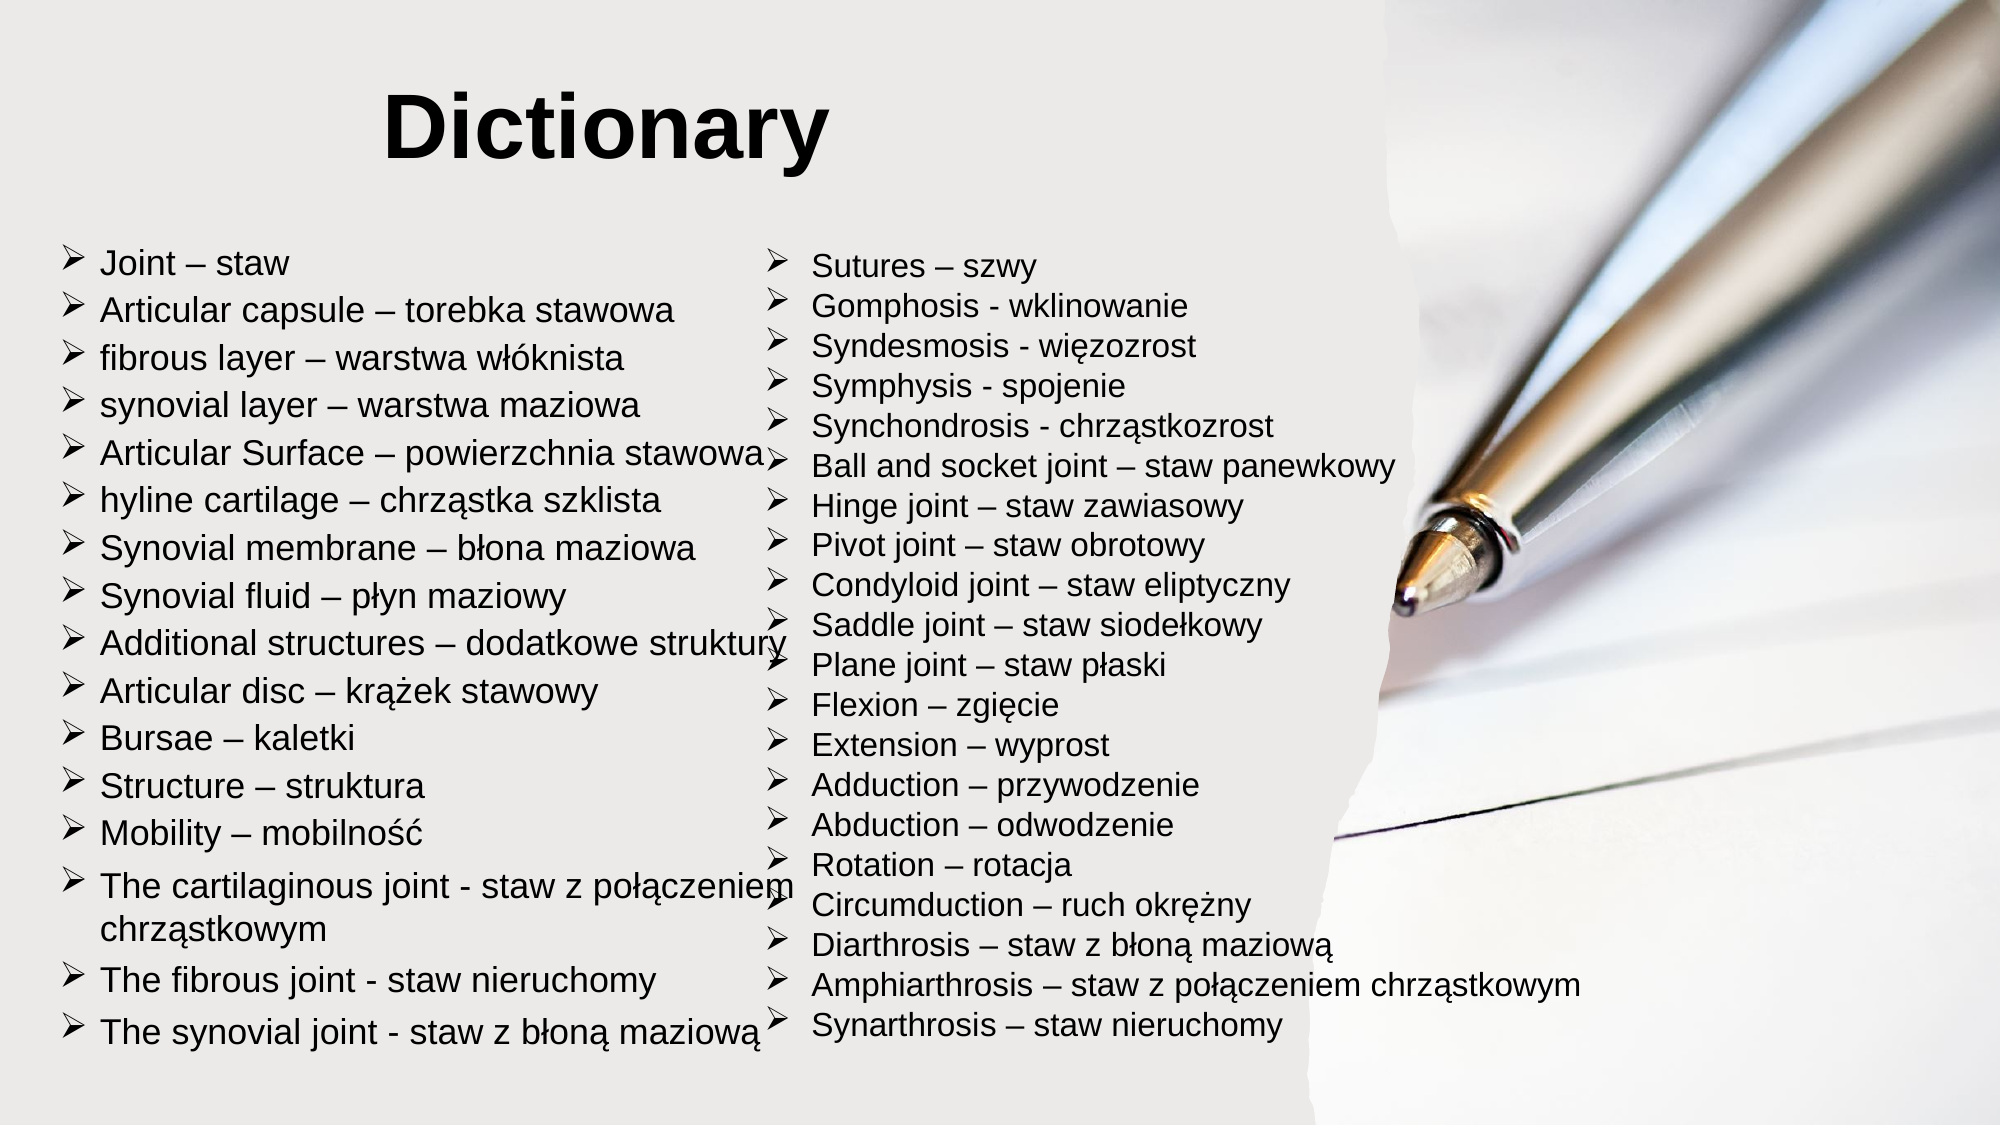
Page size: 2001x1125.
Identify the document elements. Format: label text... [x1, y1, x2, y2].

text_box Sutures – szwy Gomphosis - wklinowanie Syndesmosis - więzozrost Symphysis - spojenie Synchondrosis - chrząstkozrost Ball and socket joint – staw panewkowy Hinge joint – staw zawiasowy Pivot joint – staw obrotowy Condyloid joint – staw eliptyczny Saddle joint – staw siodełkowy Plane joint – staw płaski Flexion – zgięcie Extension – wyprost Adduction – przywodzenie Abduction – odwodzenie Rotation – rotacja Circumduction – ruch okrężny Diarthrosis – staw z błoną maziową Amphiarthrosis – staw z połączeniem chrząstkowym Synarthrosis – staw nieruchomy [749, 236, 1307, 1095]
picture [1307, 0, 2000, 1125]
title Dictionary [59, 19, 1180, 236]
list Joint – staw Articular capsule – torebka stawowa fibrous layer – warstwa włóknista synovial layer – warstwa maziowa Articular Surface – powierzchnia stawowa hyline cartilage – chrząstka szklista Synovial membrane – błona maziowa Synovial fluid – płyn maziowy Additional structures – dodatkowe struktury Articular disc – krążek stawowy Bursae – kaletki Structure – struktura Mobility – mobilność The cartilaginous joint - staw z połączeniem chrząstkowym The fibrous joint - staw nieruchomy The synovial joint - staw z błoną maziową [44, 236, 749, 1062]
text_box [0, 0, 1307, 1125]
